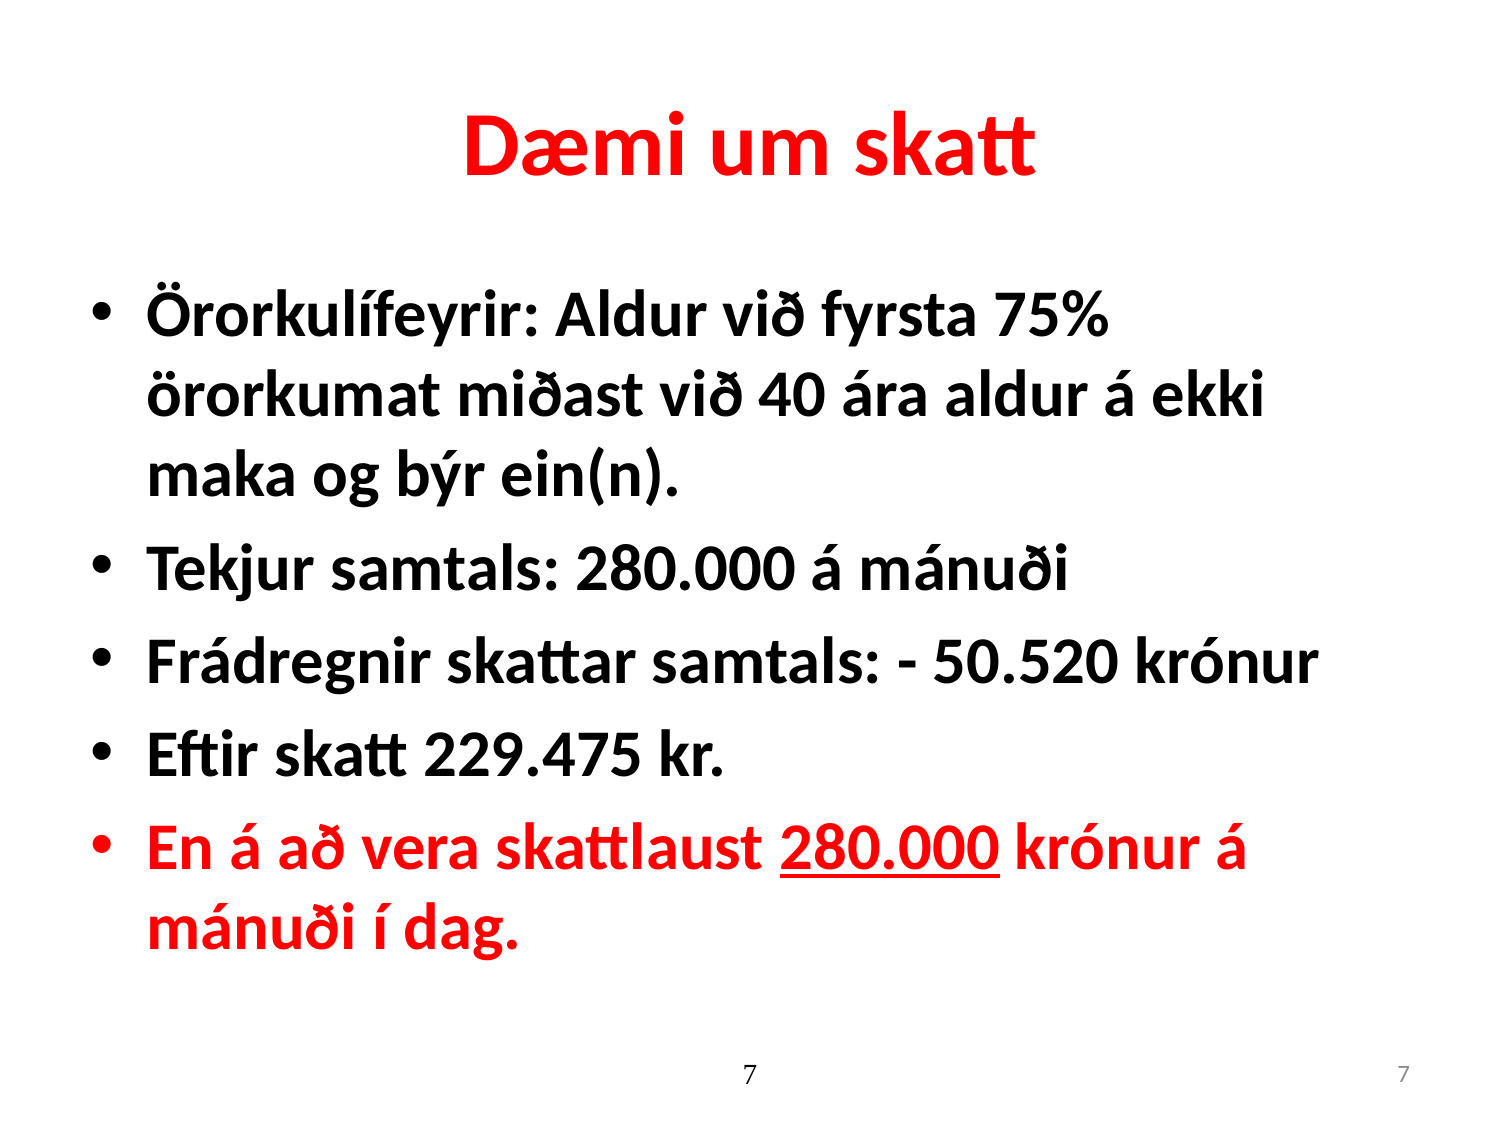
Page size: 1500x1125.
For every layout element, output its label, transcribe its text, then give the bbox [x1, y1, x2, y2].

slide_number 7 [1074, 1042, 1425, 1103]
footer 7 [512, 1042, 988, 1103]
title Dæmi um skatt [75, 45, 1425, 233]
list Örorkulífeyrir: Aldur við fyrsta 75% örorkumat miðast við 40 ára aldur á ekki maka og býr ein(n). Tekjur samtals: 280.000 á mánuði Frádregnir skattar samtals: - 50.520 krónur Eftir skatt 229.475 kr. En á að vera skattlaust 280.000 krónur á mánuði í dag. [75, 262, 1425, 1005]
